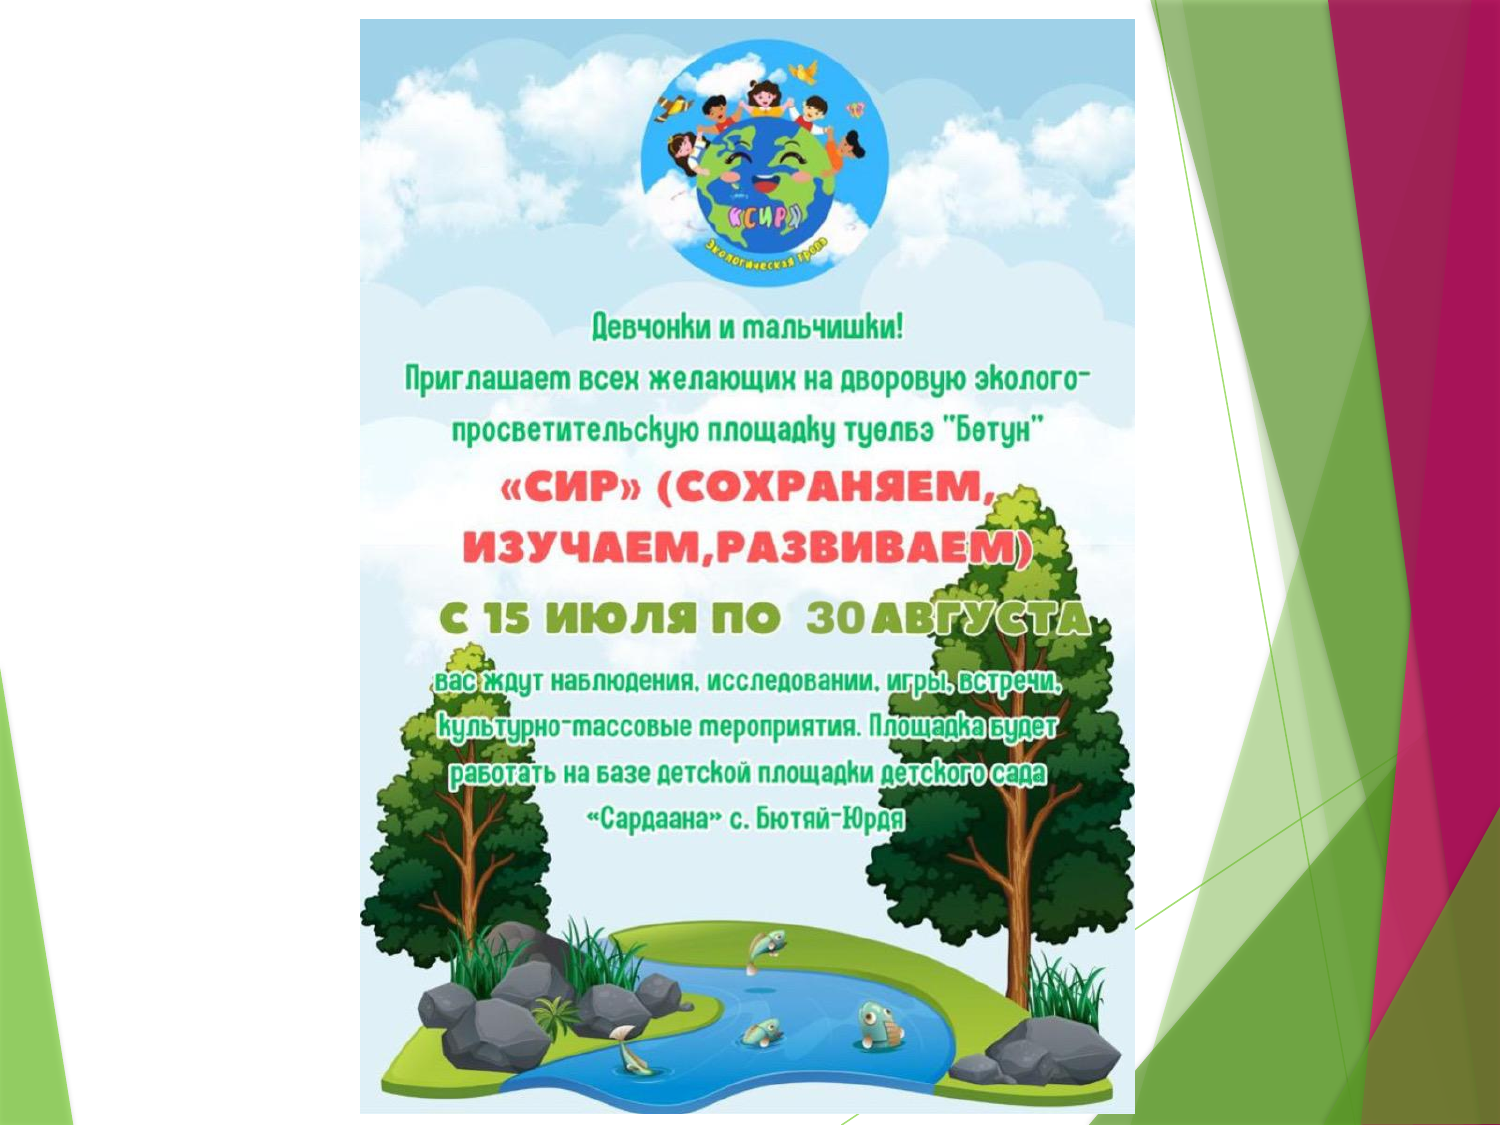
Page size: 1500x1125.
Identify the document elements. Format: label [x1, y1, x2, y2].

picture [359, 18, 1135, 1114]
